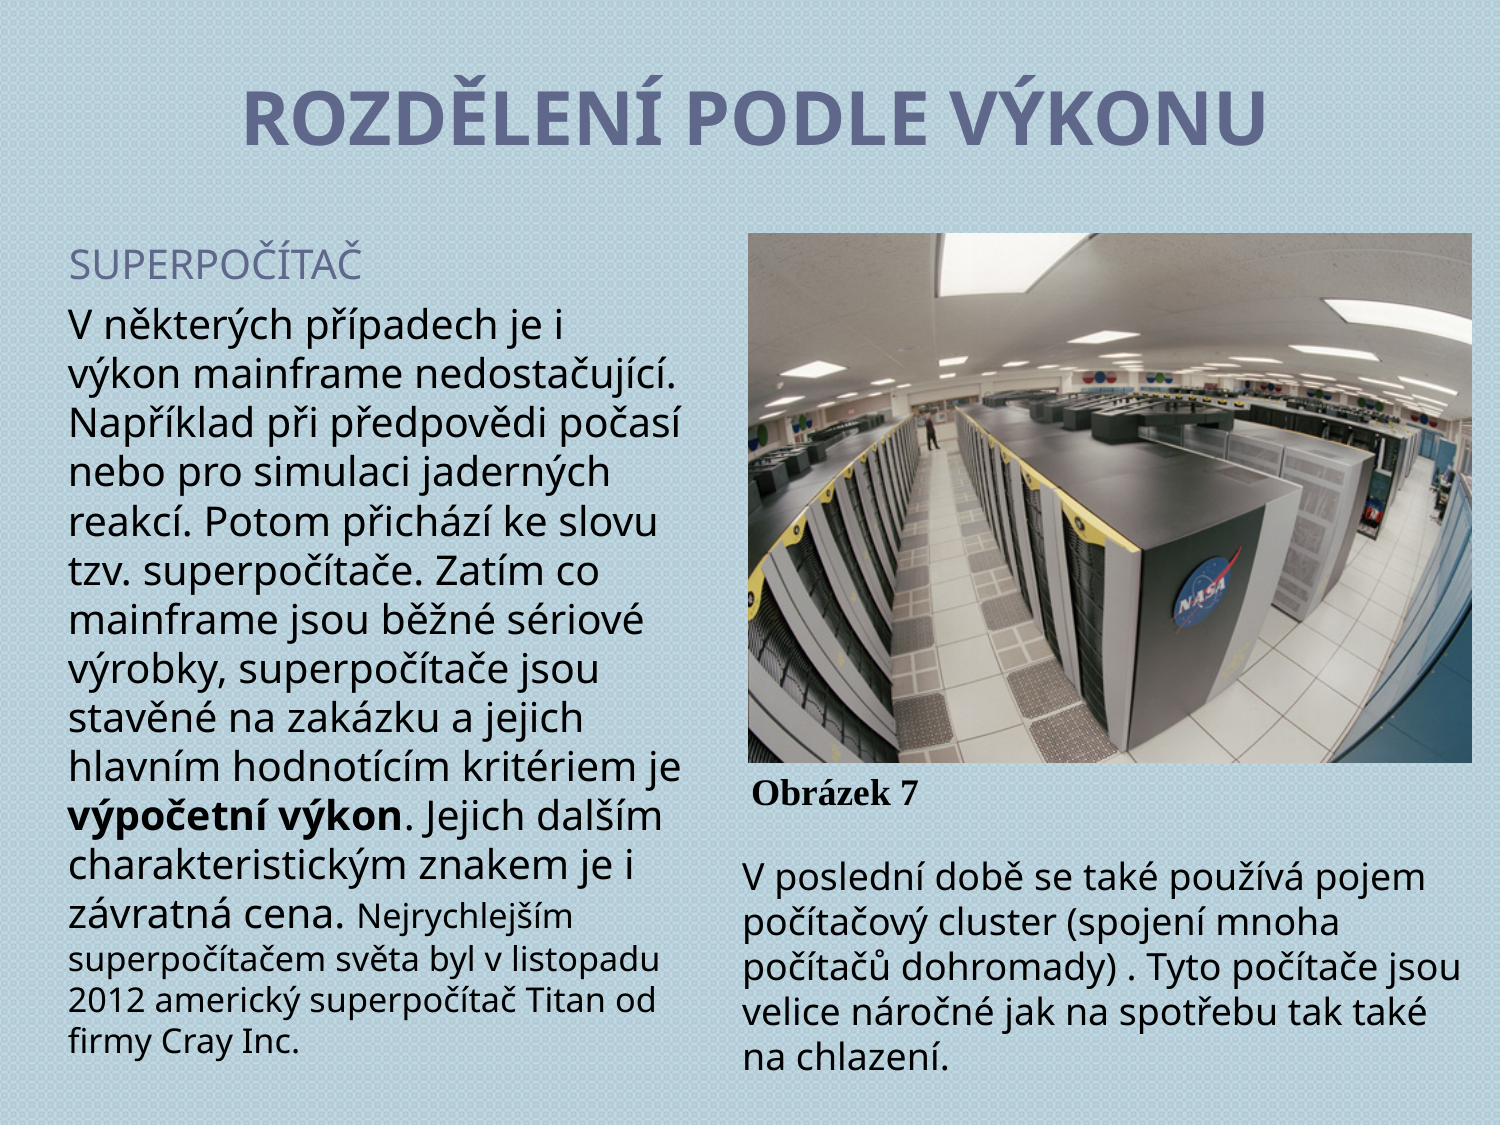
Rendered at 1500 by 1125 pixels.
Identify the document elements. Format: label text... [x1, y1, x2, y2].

list Superpočítač V některých případech je i výkon mainframe nedostačující. Například při předpovědi počasí nebo pro simulaci jaderných reakcí. Potom přichází ke slovu tzv. superpočítače. Zatím co mainframe jsou běžné sériové výrobky, superpočítače jsou stavěné na zakázku a jejich hlavním hodnotícím kritériem je výpočetní výkon. Jejich dalším charakteristickým znakem je i závratná cena. Nejrychlejším superpočítačem světa byl v listopadu 2012 americký superpočítač Titan od firmy Cray Inc. [41, 231, 703, 1083]
text_box V poslední době se také používá pojem počítačový cluster (spojení mnoha počítačů dohromady) . Tyto počítače jsou velice náročné jak na spotřebu tak také na chlazení. [727, 845, 1478, 1086]
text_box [736, 233, 1472, 822]
title Rozdělení podle výkonu [64, 66, 1447, 169]
